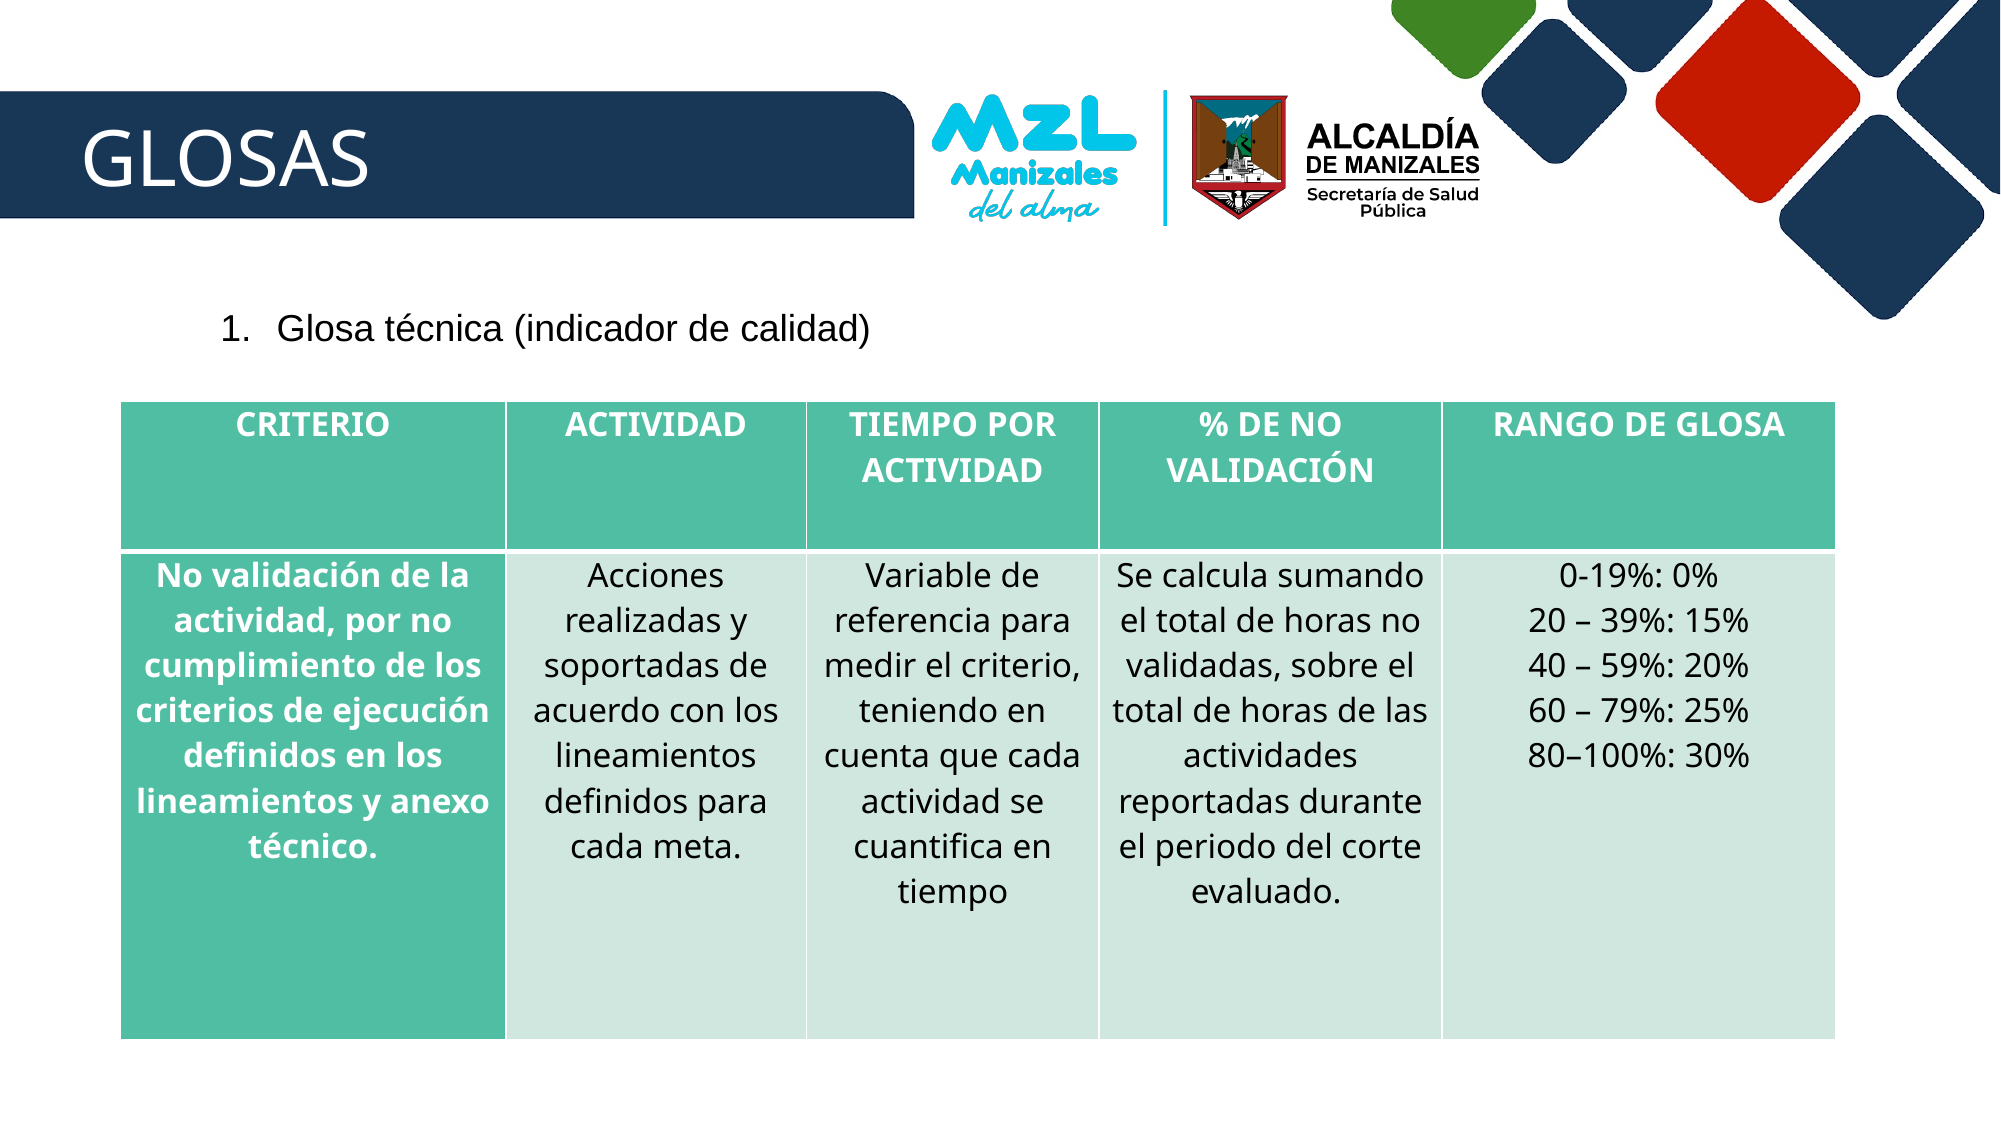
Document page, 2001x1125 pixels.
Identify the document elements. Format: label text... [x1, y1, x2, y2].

table_cell No validación de la actividad, por no cumplimiento de los criterios de ejecución definidos en los lineamientos y anexo técnico. [121, 554, 505, 1039]
table_header TIEMPO POR ACTIVIDAD [807, 402, 1098, 549]
table_cell Se calcula sumando el total de horas no validadas, sobre el total de horas de las actividades reportadas durante el periodo del corte evaluado. [1100, 554, 1441, 1039]
table_cell Variable de referencia para medir el criterio, teniendo en cuenta que cada actividad se cuantifica en tiempo [807, 554, 1098, 1039]
text_box Glosa técnica (indicador de calidad) [205, 296, 1206, 356]
table_header % DE NO VALIDACIÓN [1100, 402, 1441, 549]
table_header ACTIVIDAD [507, 402, 806, 549]
table_header CRITERIO [121, 402, 505, 549]
picture [0, 0, 2001, 1125]
text_box GLOSAS [65, 101, 387, 210]
table_cell 0-19%: 0% 20 – 39%: 15% 40 – 59%: 20% 60 – 79%: 25% 80–100%: 30% [1443, 554, 1835, 1039]
table_header RANGO DE GLOSA [1443, 402, 1835, 549]
table_cell Acciones realizadas y soportadas de acuerdo con los lineamientos definidos para cada meta. [507, 554, 806, 1039]
